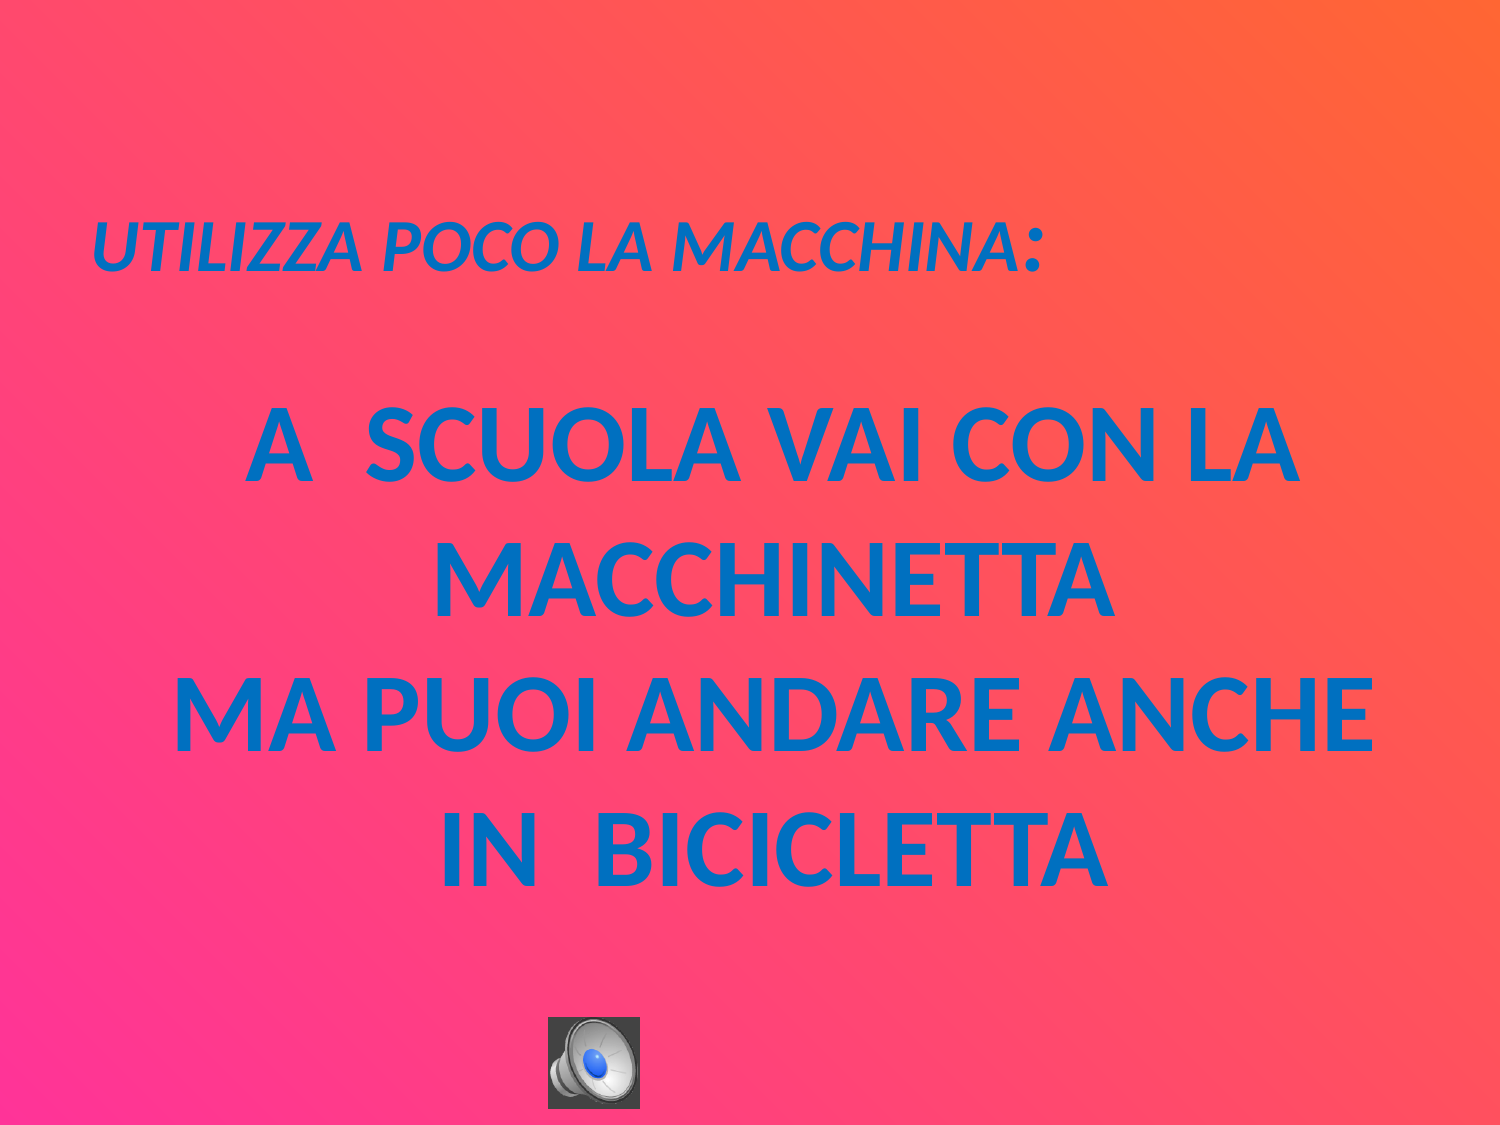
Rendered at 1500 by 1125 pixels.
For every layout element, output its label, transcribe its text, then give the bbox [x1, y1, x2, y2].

text_box UTILIZZA POCO LA MACCHINA: [82, 172, 1055, 298]
picture [546, 1015, 641, 1110]
text_box A SCUOLA VAI CON LA MACCHINETTA MA PUOI ANDARE ANCHE IN BICICLETTA [100, 361, 1447, 917]
